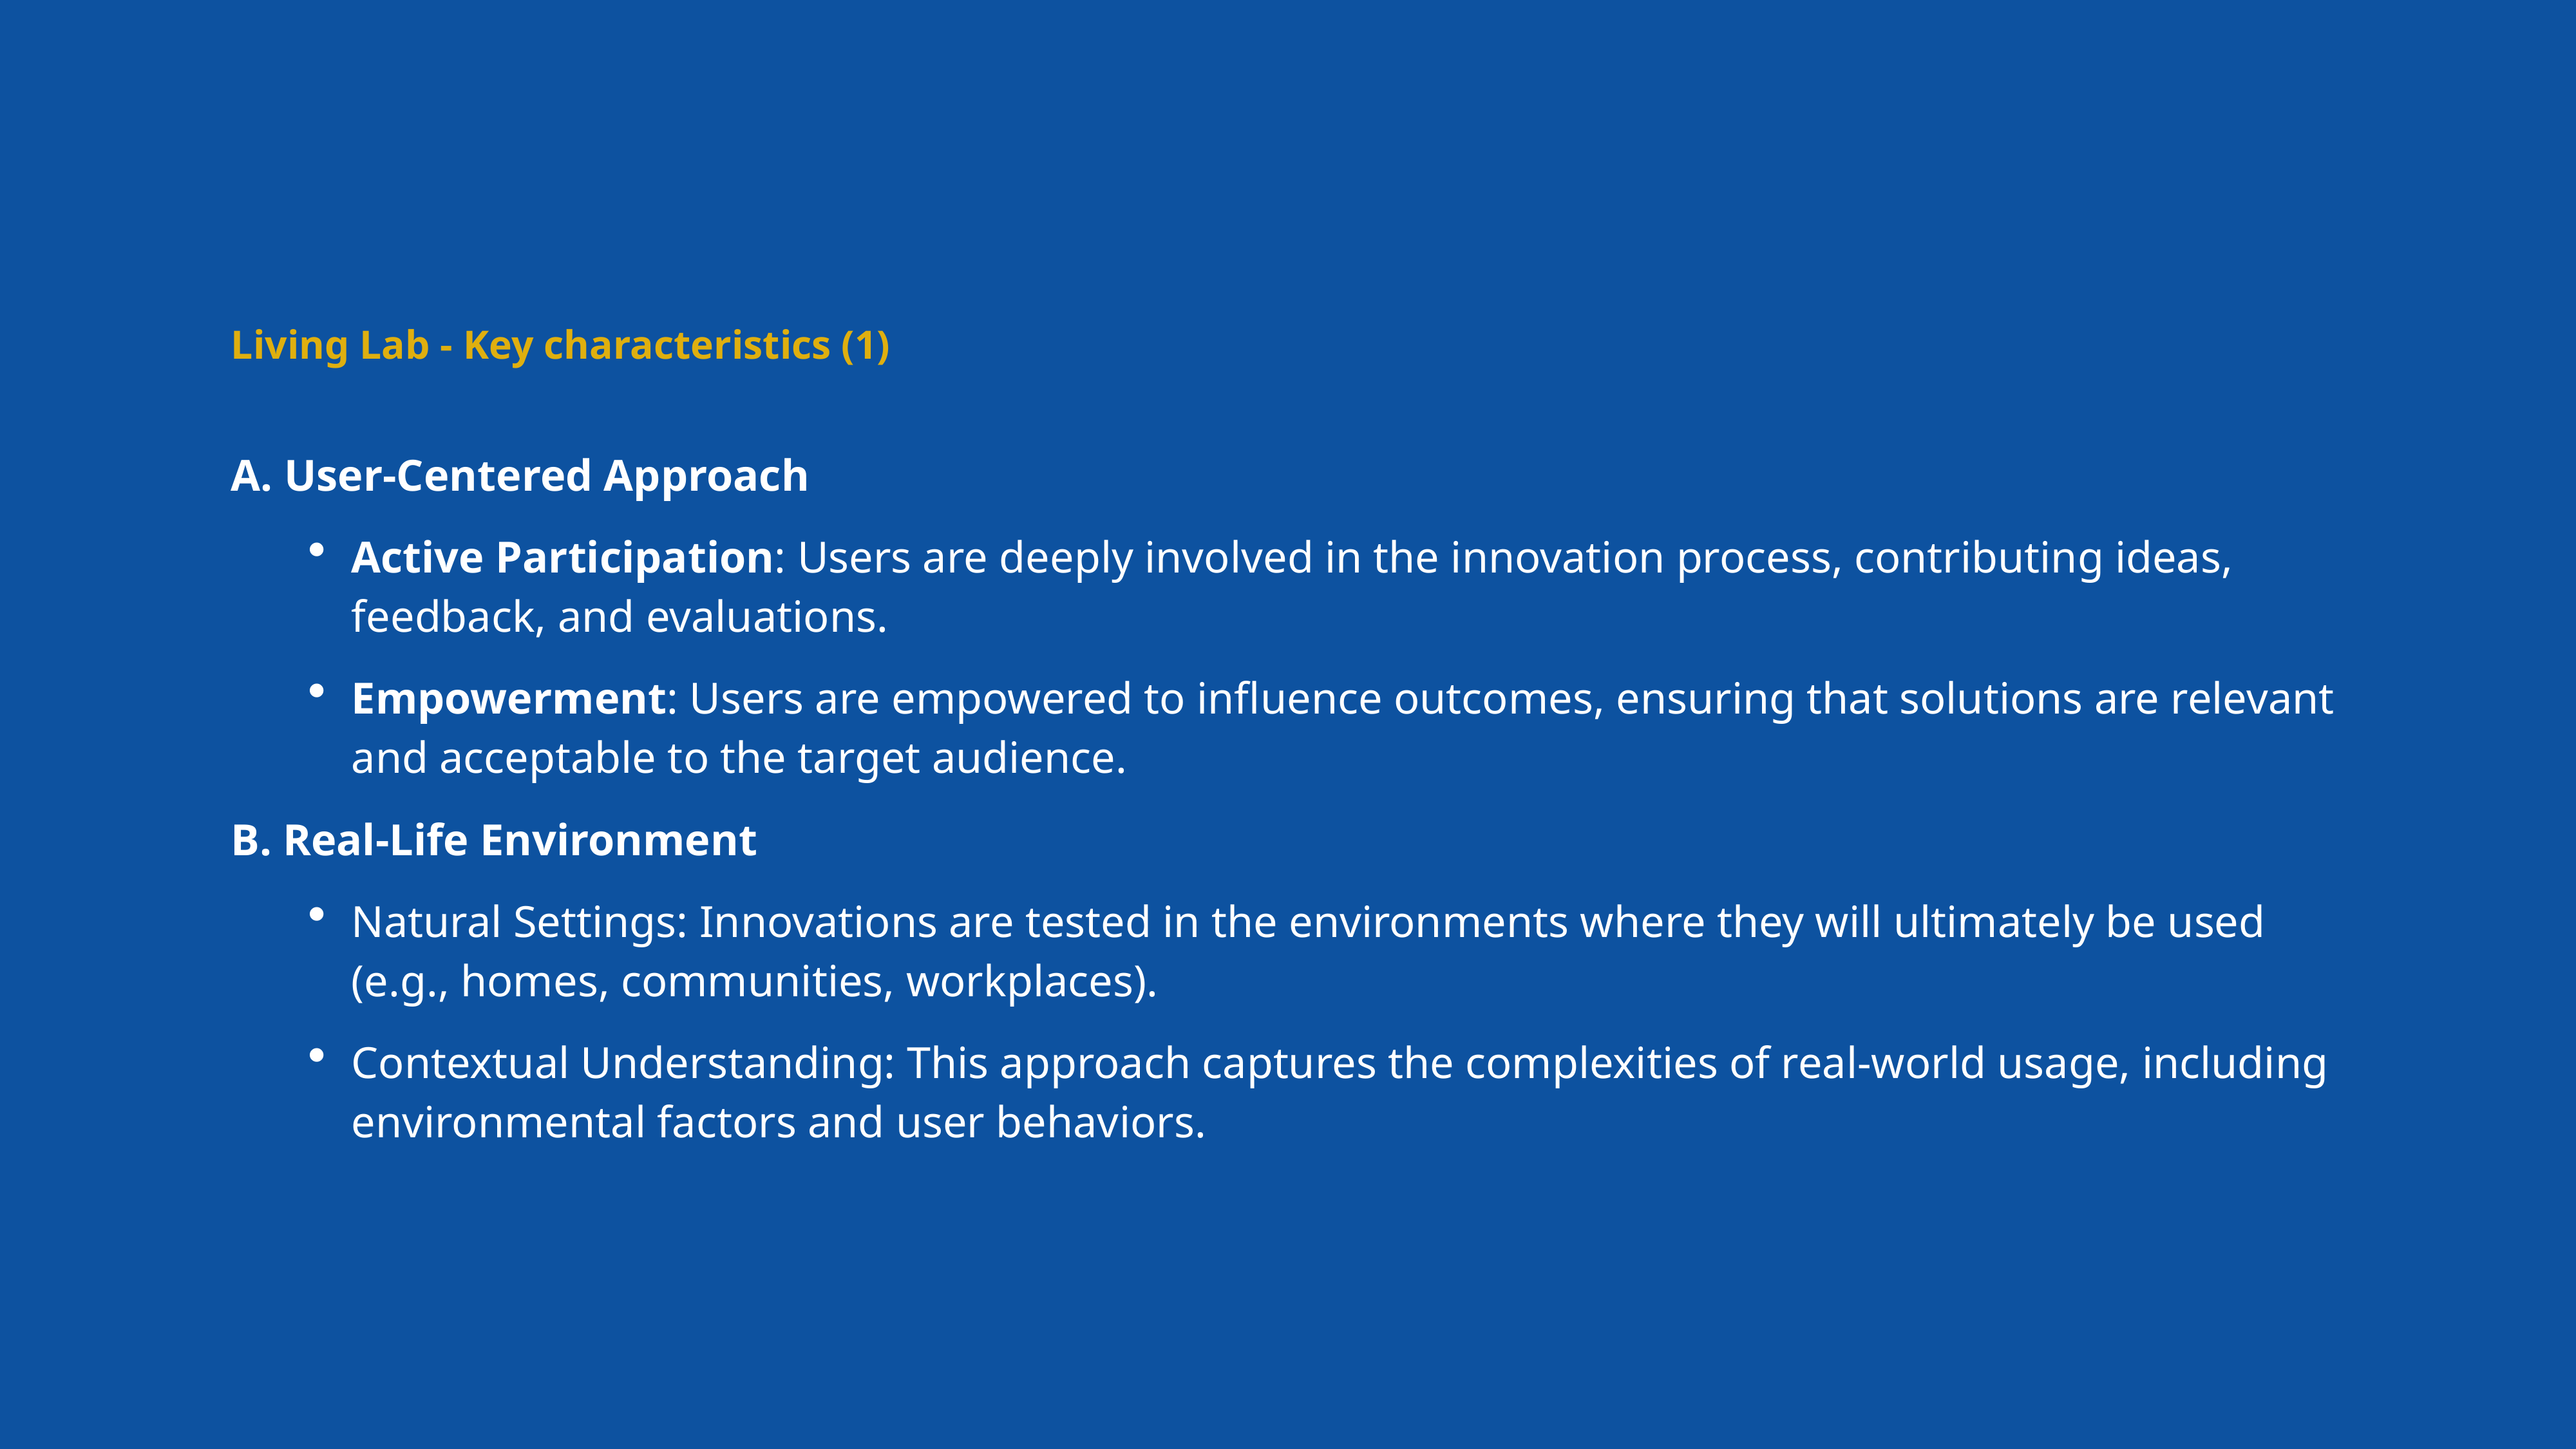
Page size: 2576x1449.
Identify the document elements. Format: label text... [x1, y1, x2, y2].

title Living Lab - Key characteristics (1) [205, 294, 2181, 393]
list A. User-Centered Approach Active Participation: Users are deeply involved in the innovation process, contributing ideas, feedback, and evaluations. Empowerment: Users are empowered to influence outcomes, ensuring that solutions are relevant and acceptable to the target audience. B. Real-Life Environment Natural Settings: Innovations are tested in the environments where they will ultimately be used (e.g., homes, communities, workplaces). Contextual Understanding: This approach captures the complexities of real-world usage, including environmental factors and user behaviors. [205, 413, 2401, 1199]
